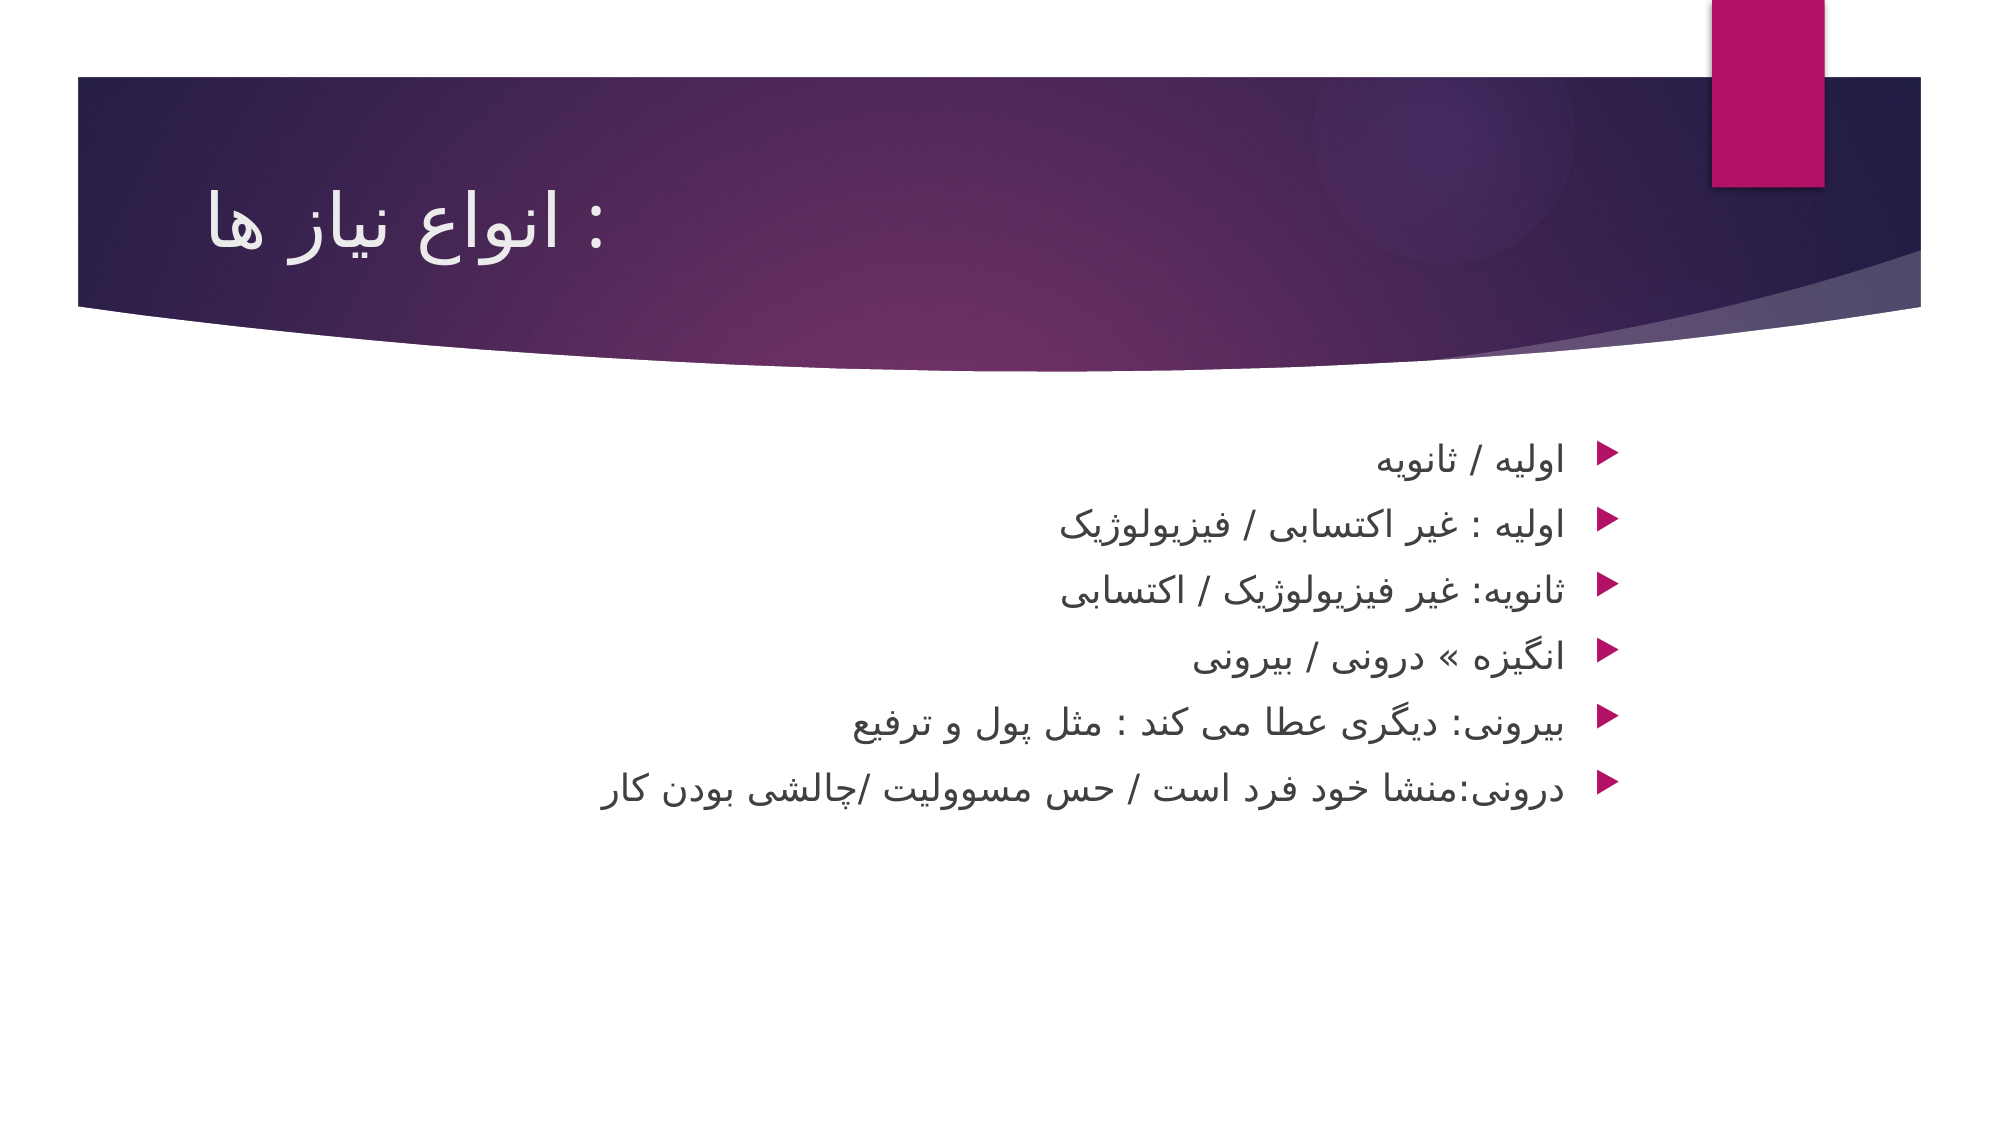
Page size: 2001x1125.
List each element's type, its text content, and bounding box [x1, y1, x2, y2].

title انواع نیاز ها : [189, 159, 1627, 276]
list اولیه / ثانویه اولیه : غیر اکتسابی / فیزیولوژیک ثانویه: غیر فیزیولوژیک / اکتسابی انگیزه » درونی / بیرونی بیرونی: دیگری عطا می کند : مثل پول و ترفیع درونی:منشا خود فرد است / حس مسوولیت /چالشی بودن کار [189, 427, 1638, 988]
